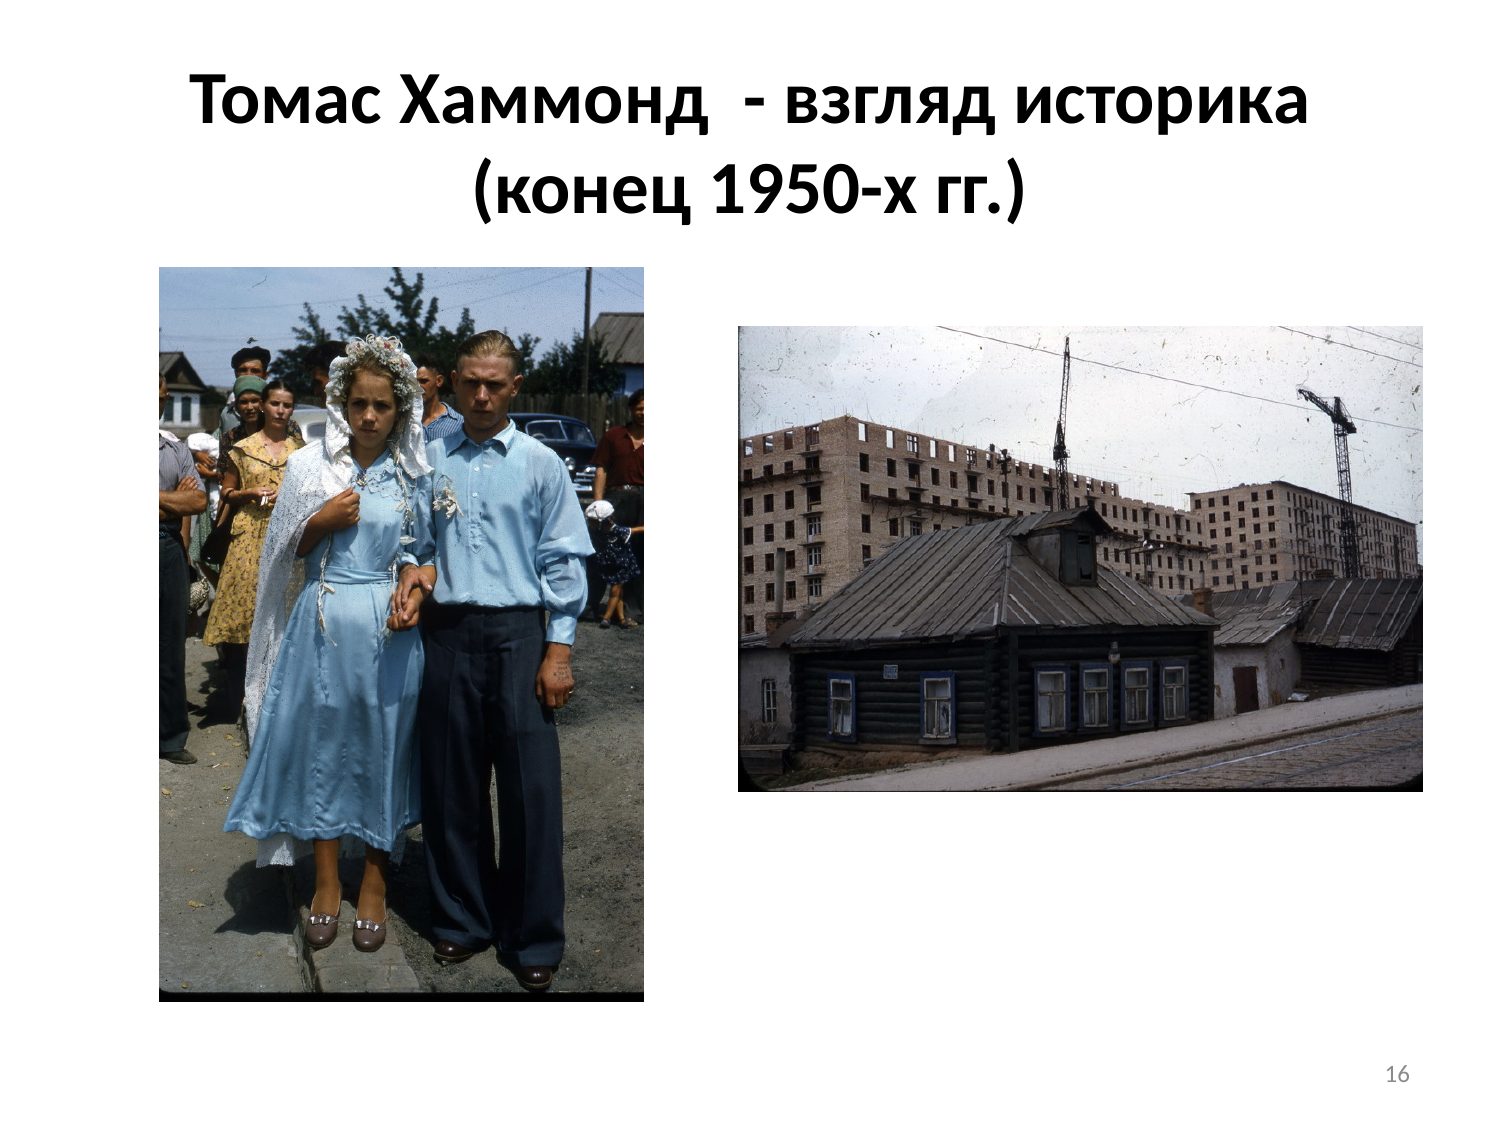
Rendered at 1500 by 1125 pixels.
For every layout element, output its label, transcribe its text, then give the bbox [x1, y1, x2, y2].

slide_number 16 [1074, 1042, 1425, 1103]
picture [737, 326, 1424, 793]
title Томас Хаммонд - взгляд историка (конец 1950-х гг.) [75, 45, 1425, 233]
picture [159, 266, 645, 1002]
